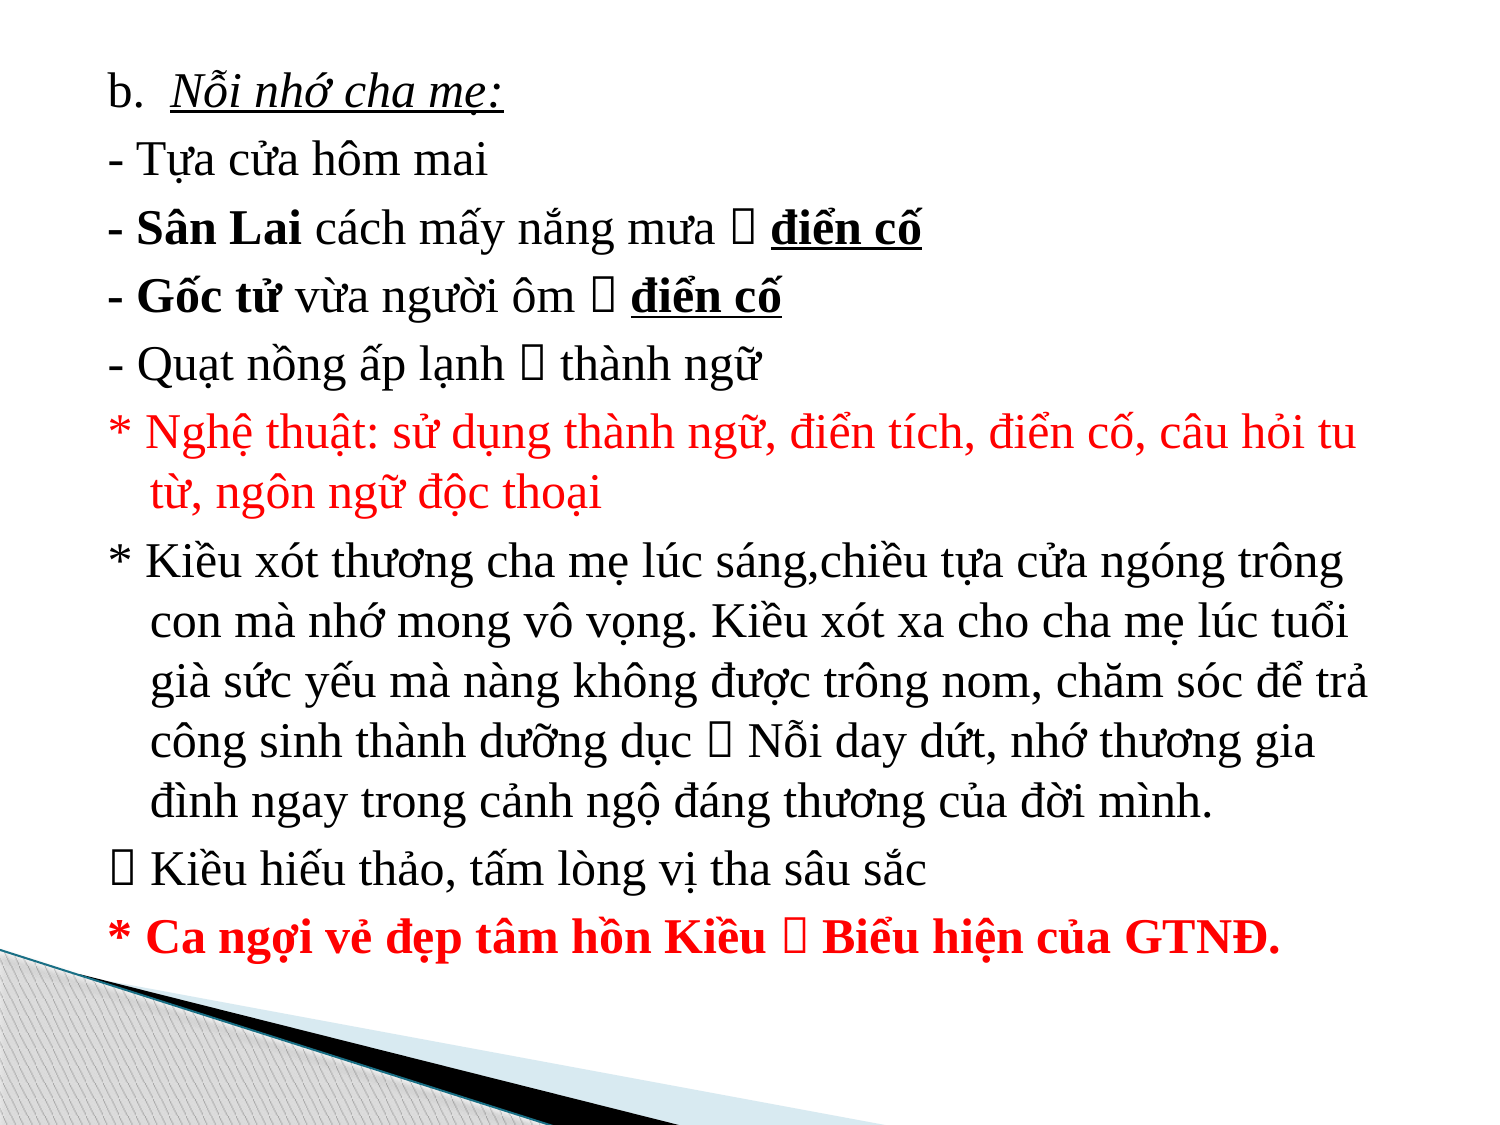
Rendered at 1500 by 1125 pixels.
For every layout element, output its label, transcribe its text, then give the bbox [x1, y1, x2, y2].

list b. Nỗi nhớ cha mẹ: - Tựa cửa hôm mai - Sân Lai cách mấy nắng mưa  điển cố - Gốc tử vừa người ôm  điển cố - Quạt nồng ấp lạnh  thành ngữ * Nghệ thuật: sử dụng thành ngữ, điển tích, điển cố, câu hỏi tu từ, ngôn ngữ độc thoại * Kiều xót thương cha mẹ lúc sáng,chiều tựa cửa ngóng trông con mà nhớ mong vô vọng. Kiều xót xa cho cha mẹ lúc tuổi già sức yếu mà nàng không được trông nom, chăm sóc để trả công sinh thành dưỡng dục  Nỗi day dứt, nhớ thương gia đình ngay trong cảnh ngộ đáng thương của đời mình.  Kiều hiếu thảo, tấm lòng vị tha sâu sắc * Ca ngợi vẻ đẹp tâm hồn Kiều  Biểu hiện của GTNĐ. [75, 50, 1425, 1063]
